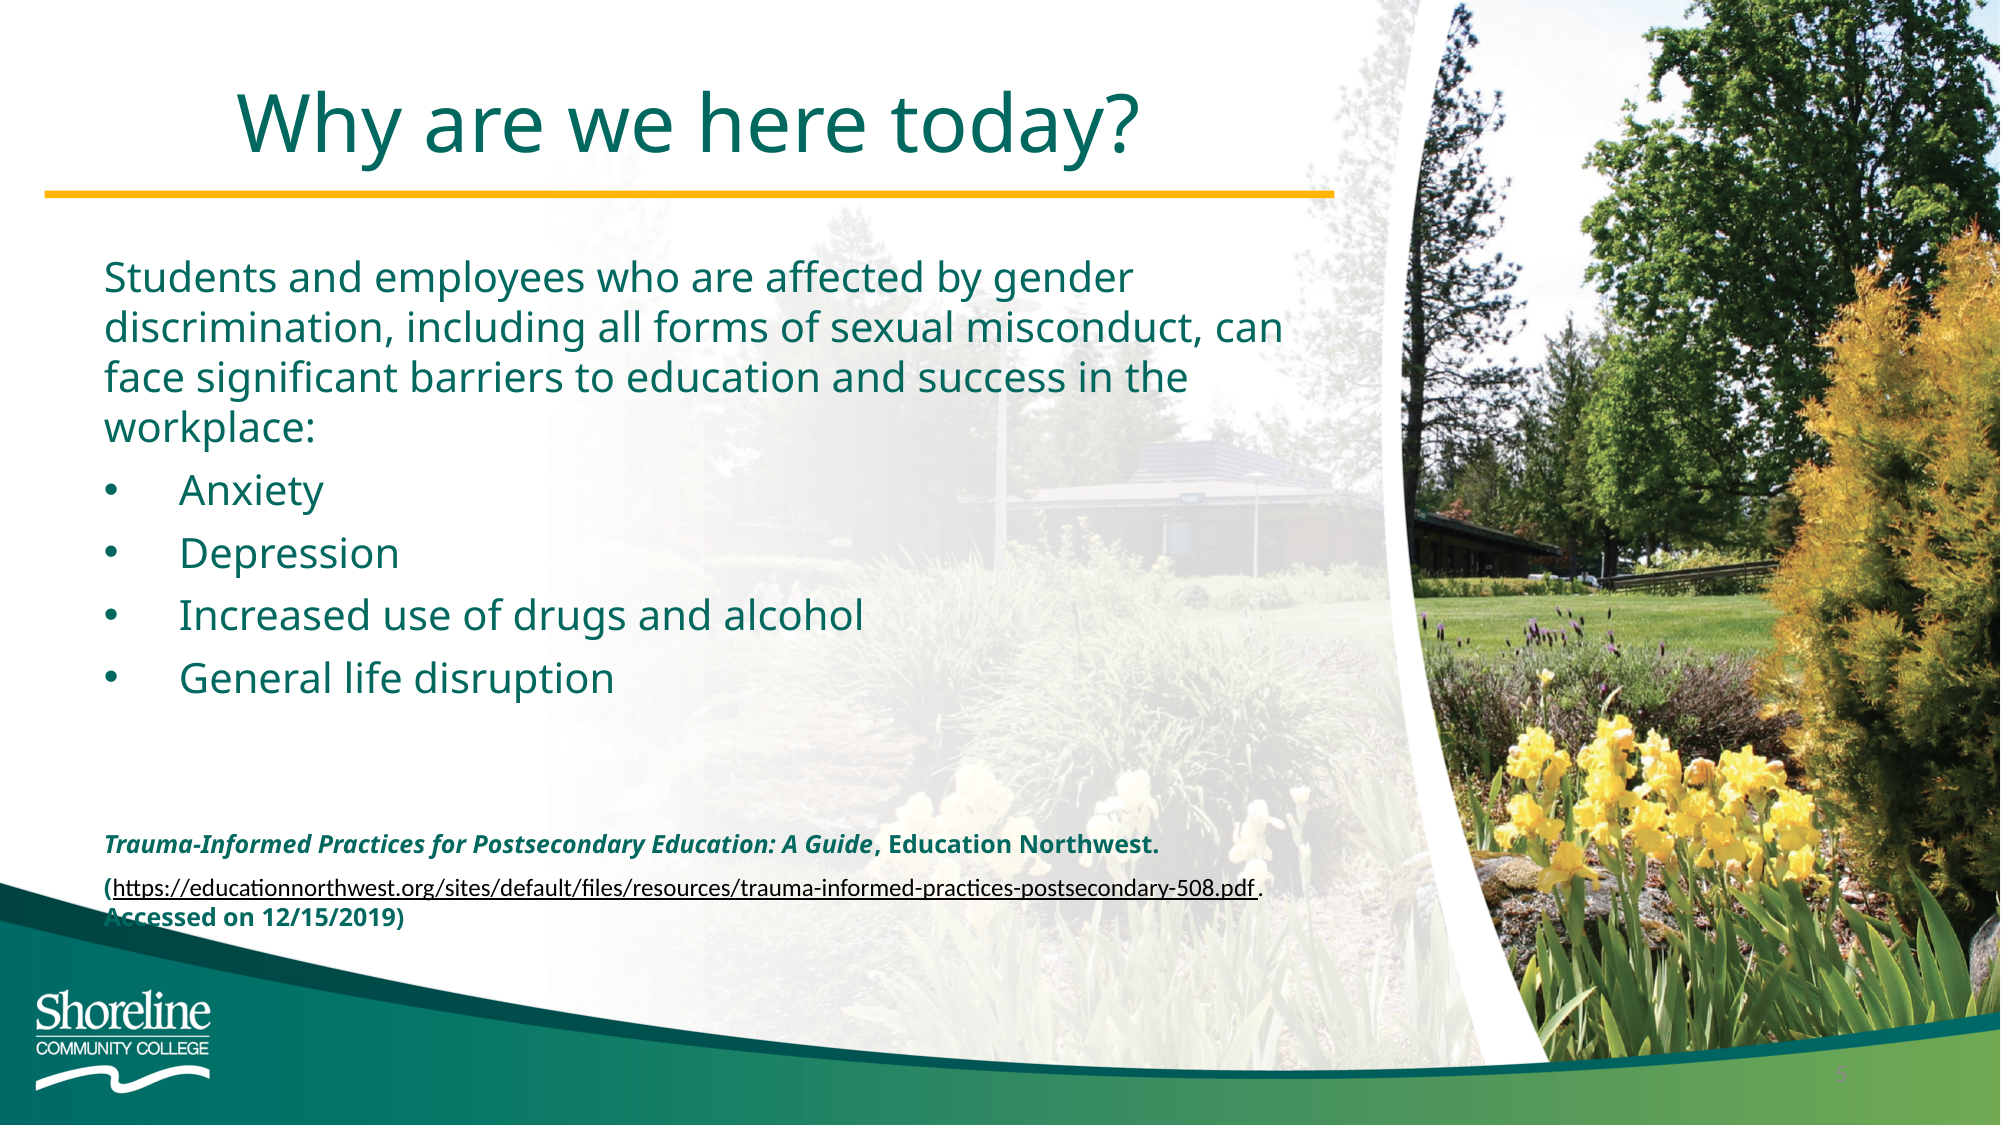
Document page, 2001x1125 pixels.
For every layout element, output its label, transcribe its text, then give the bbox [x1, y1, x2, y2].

text_box Why are we here today? [39, 75, 1340, 178]
picture [0, 0, 2001, 1125]
text_box [43, 190, 1336, 199]
slide_number 5 [1412, 1042, 1863, 1103]
text_box Students and employees who are affected by gender discrimination, including all forms of sexual misconduct, can face significant barriers to education and success in the workplace: Anxiety Depression Increased use of drugs and alcohol General life disruption Trauma-Informed Practices for Postsecondary Education: A Guide, Education Northwest. (https://educationnorthwest.org/sites/default/files/resources/trauma-informed-practices-postsecondary-508.pdf. Accessed on 12/15/2019) [89, 243, 1320, 1042]
